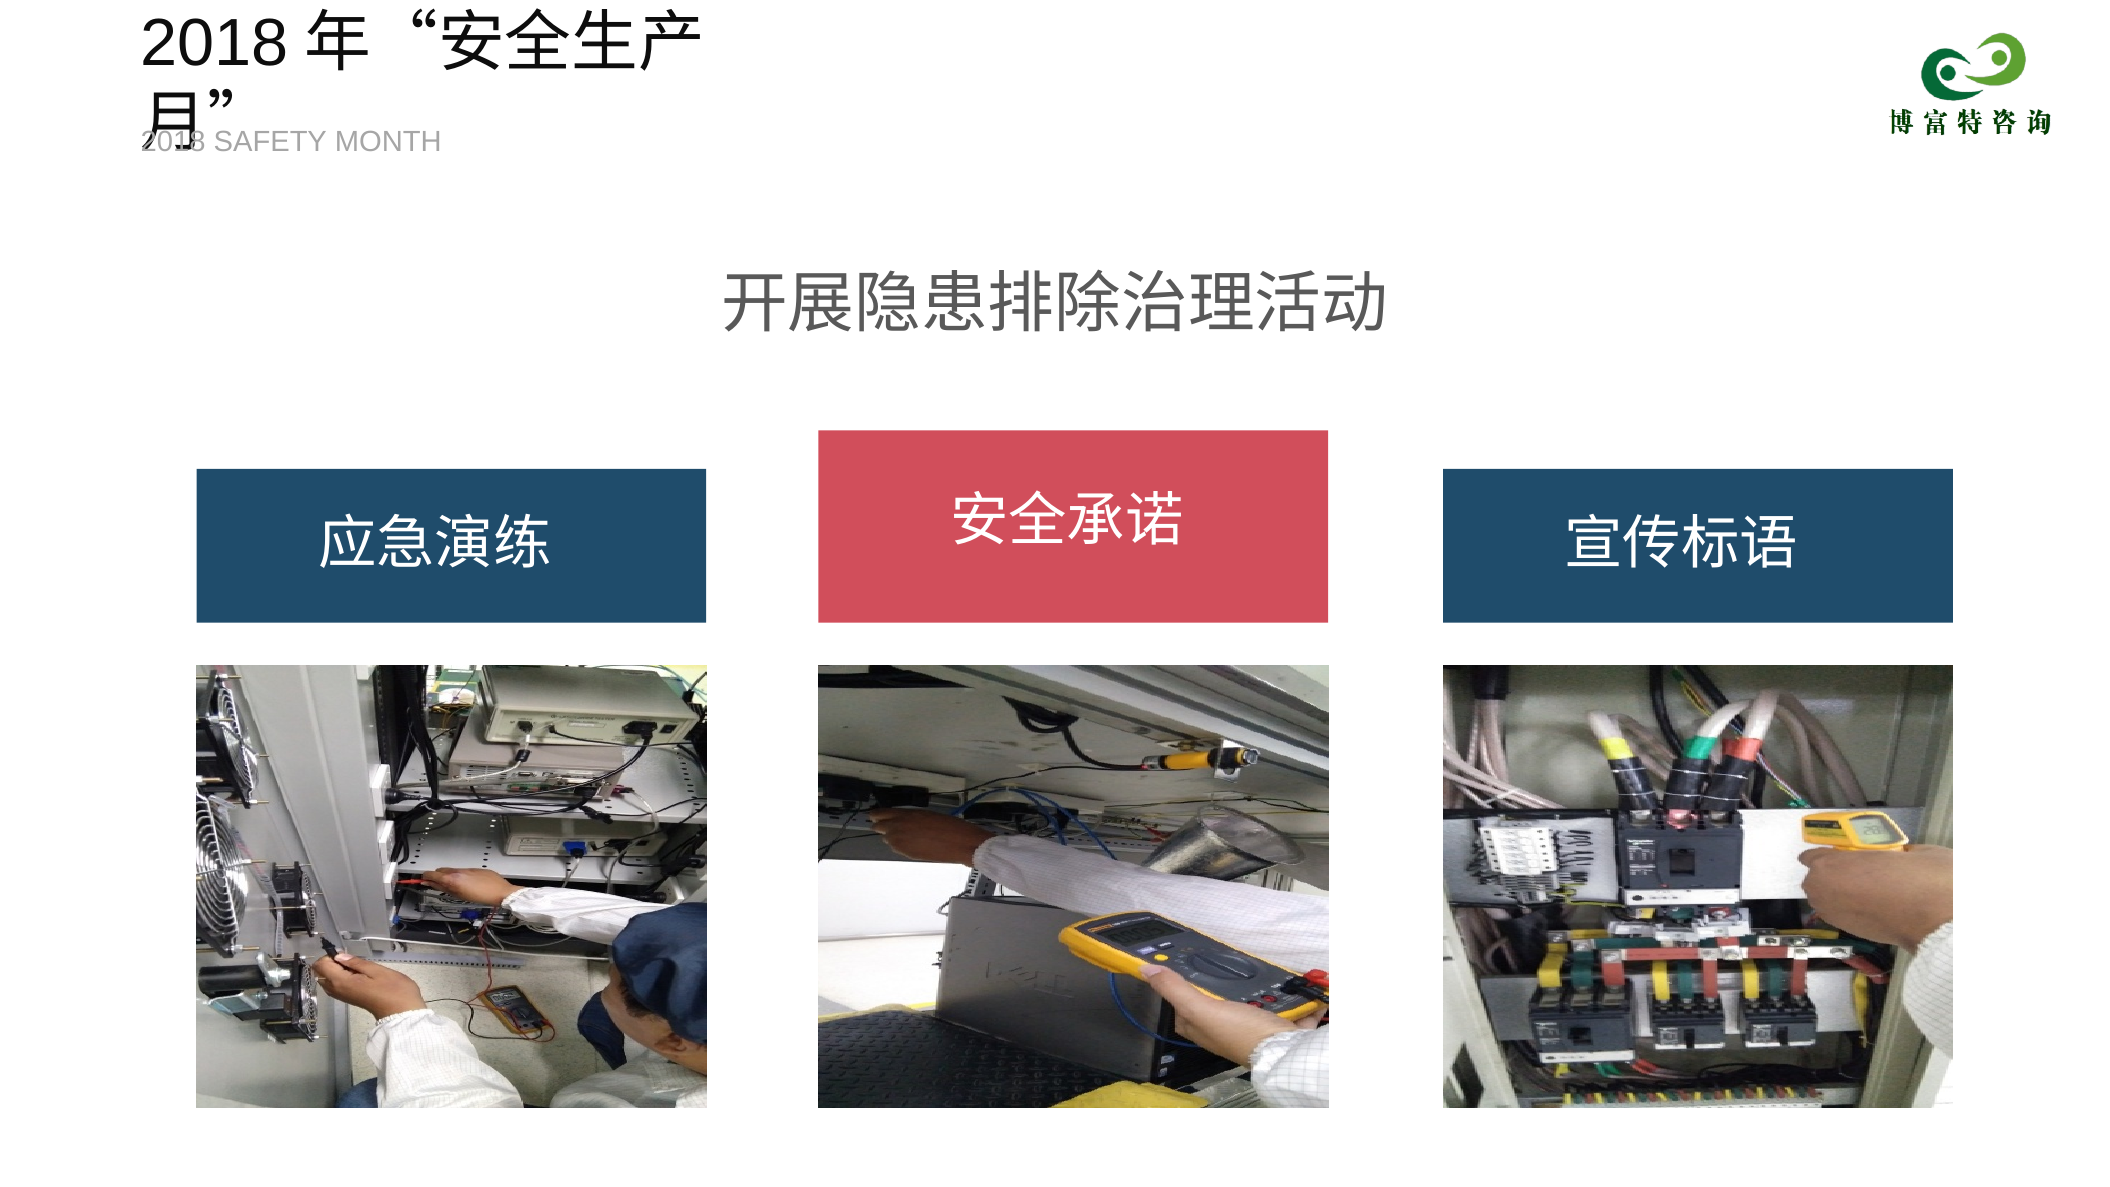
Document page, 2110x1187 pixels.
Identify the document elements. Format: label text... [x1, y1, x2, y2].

picture [818, 665, 1329, 1108]
text_box 开展隐患排除治理活动 [539, 219, 1570, 340]
text_box 2018 SAFETY MONTH [140, 122, 602, 158]
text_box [1443, 468, 1953, 623]
picture [196, 665, 707, 1108]
picture [1869, 32, 2077, 138]
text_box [818, 430, 1329, 623]
picture [1443, 665, 1953, 1108]
text_box 2018年“安全生产月” [140, 0, 789, 159]
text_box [196, 468, 707, 623]
